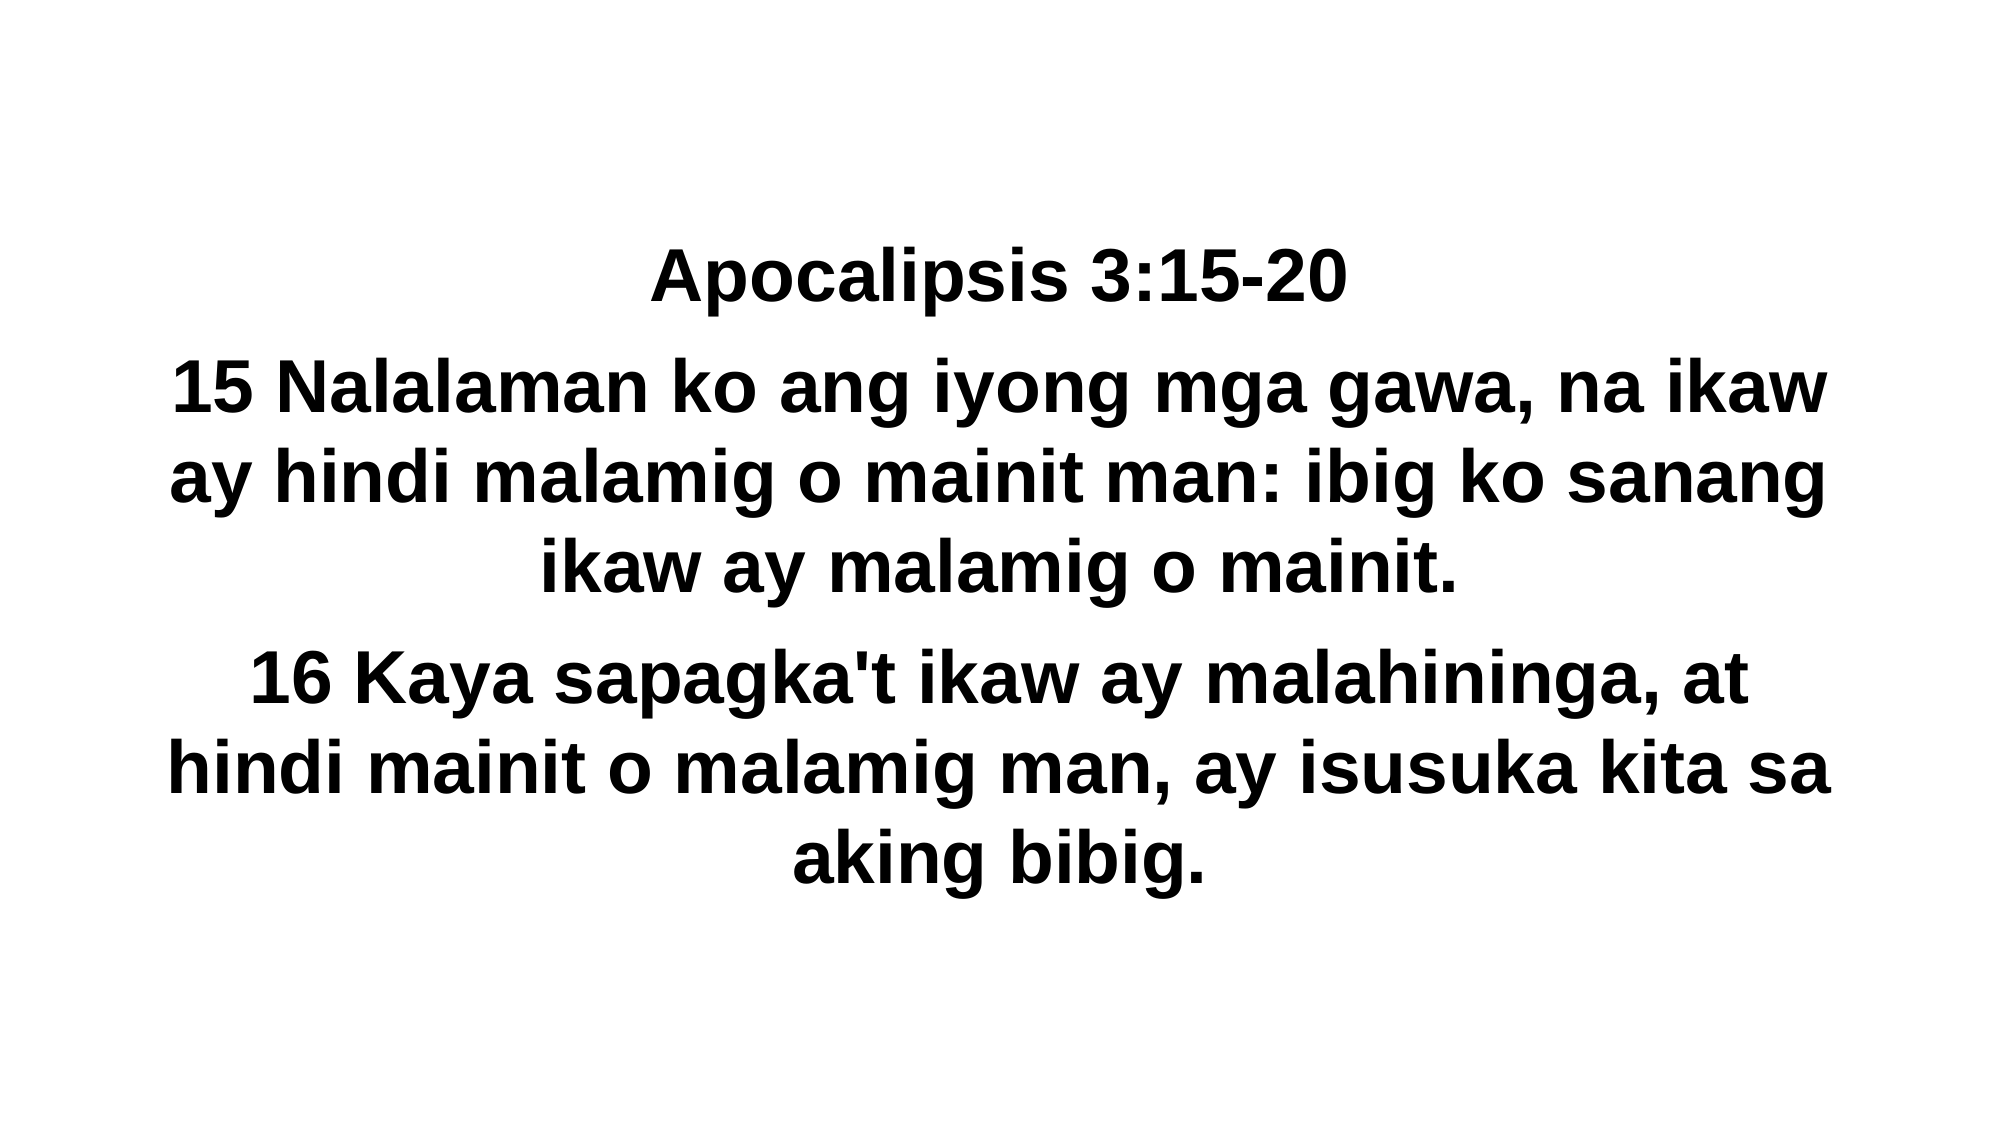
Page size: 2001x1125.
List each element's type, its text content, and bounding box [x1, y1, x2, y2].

list Apocalipsis 3:15-20 15 Nalalaman ko ang iyong mga gawa, na ikaw ay hindi malamig o mainit man: ibig ko sanang ikaw ay malamig o mainit. 16 Kaya sapagka't ikaw ay malahininga, at hindi mainit o malamig man, ay isusuka kita sa aking bibig. [137, 129, 1863, 996]
